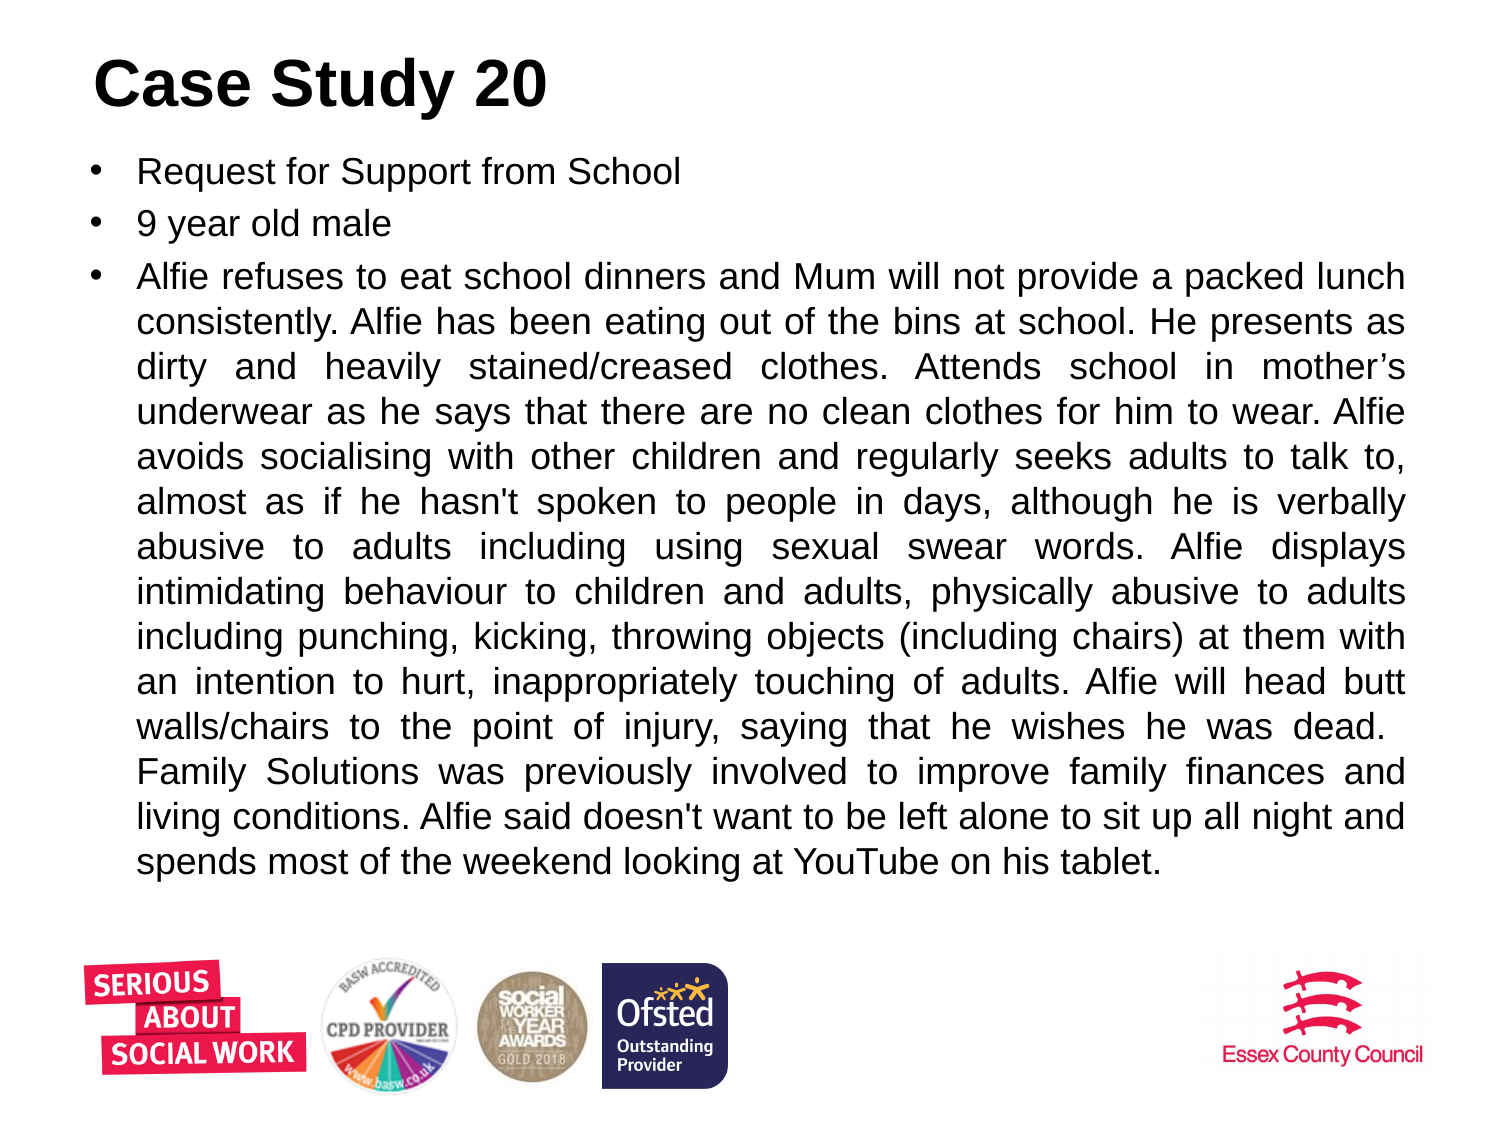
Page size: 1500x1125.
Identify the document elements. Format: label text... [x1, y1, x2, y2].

picture [316, 951, 463, 1101]
picture [465, 961, 599, 1093]
list Request for Support from School 9 year old male Alfie refuses to eat school dinners and Mum will not provide a packed lunch consistently. Alfie has been eating out of the bins at school. He presents as dirty and heavily stained/creased clothes. Attends school in mother’s underwear as he says that there are no clean clothes for him to wear. Alfie avoids socialising with other children and regularly seeks adults to talk to, almost as if he hasn't spoken to people in days, although he is verbally abusive to adults including using sexual swear words. Alfie displays intimidating behaviour to children and adults, physically abusive to adults including punching, kicking, throwing objects (including chairs) at them with an intention to hurt, inappropriately touching of adults. Alfie will head butt walls/chairs to the point of injury, saying that he wishes he was dead. Family Solutions was previously involved to improve family finances and living conditions. Alfie said doesn't want to be left alone to sit up all night and spends most of the weekend looking at YouTube on his tablet. [74, 139, 1422, 1002]
picture [602, 963, 728, 1089]
title Case Study 20 [78, 32, 1425, 139]
picture [1198, 952, 1433, 1076]
picture [78, 957, 314, 1080]
